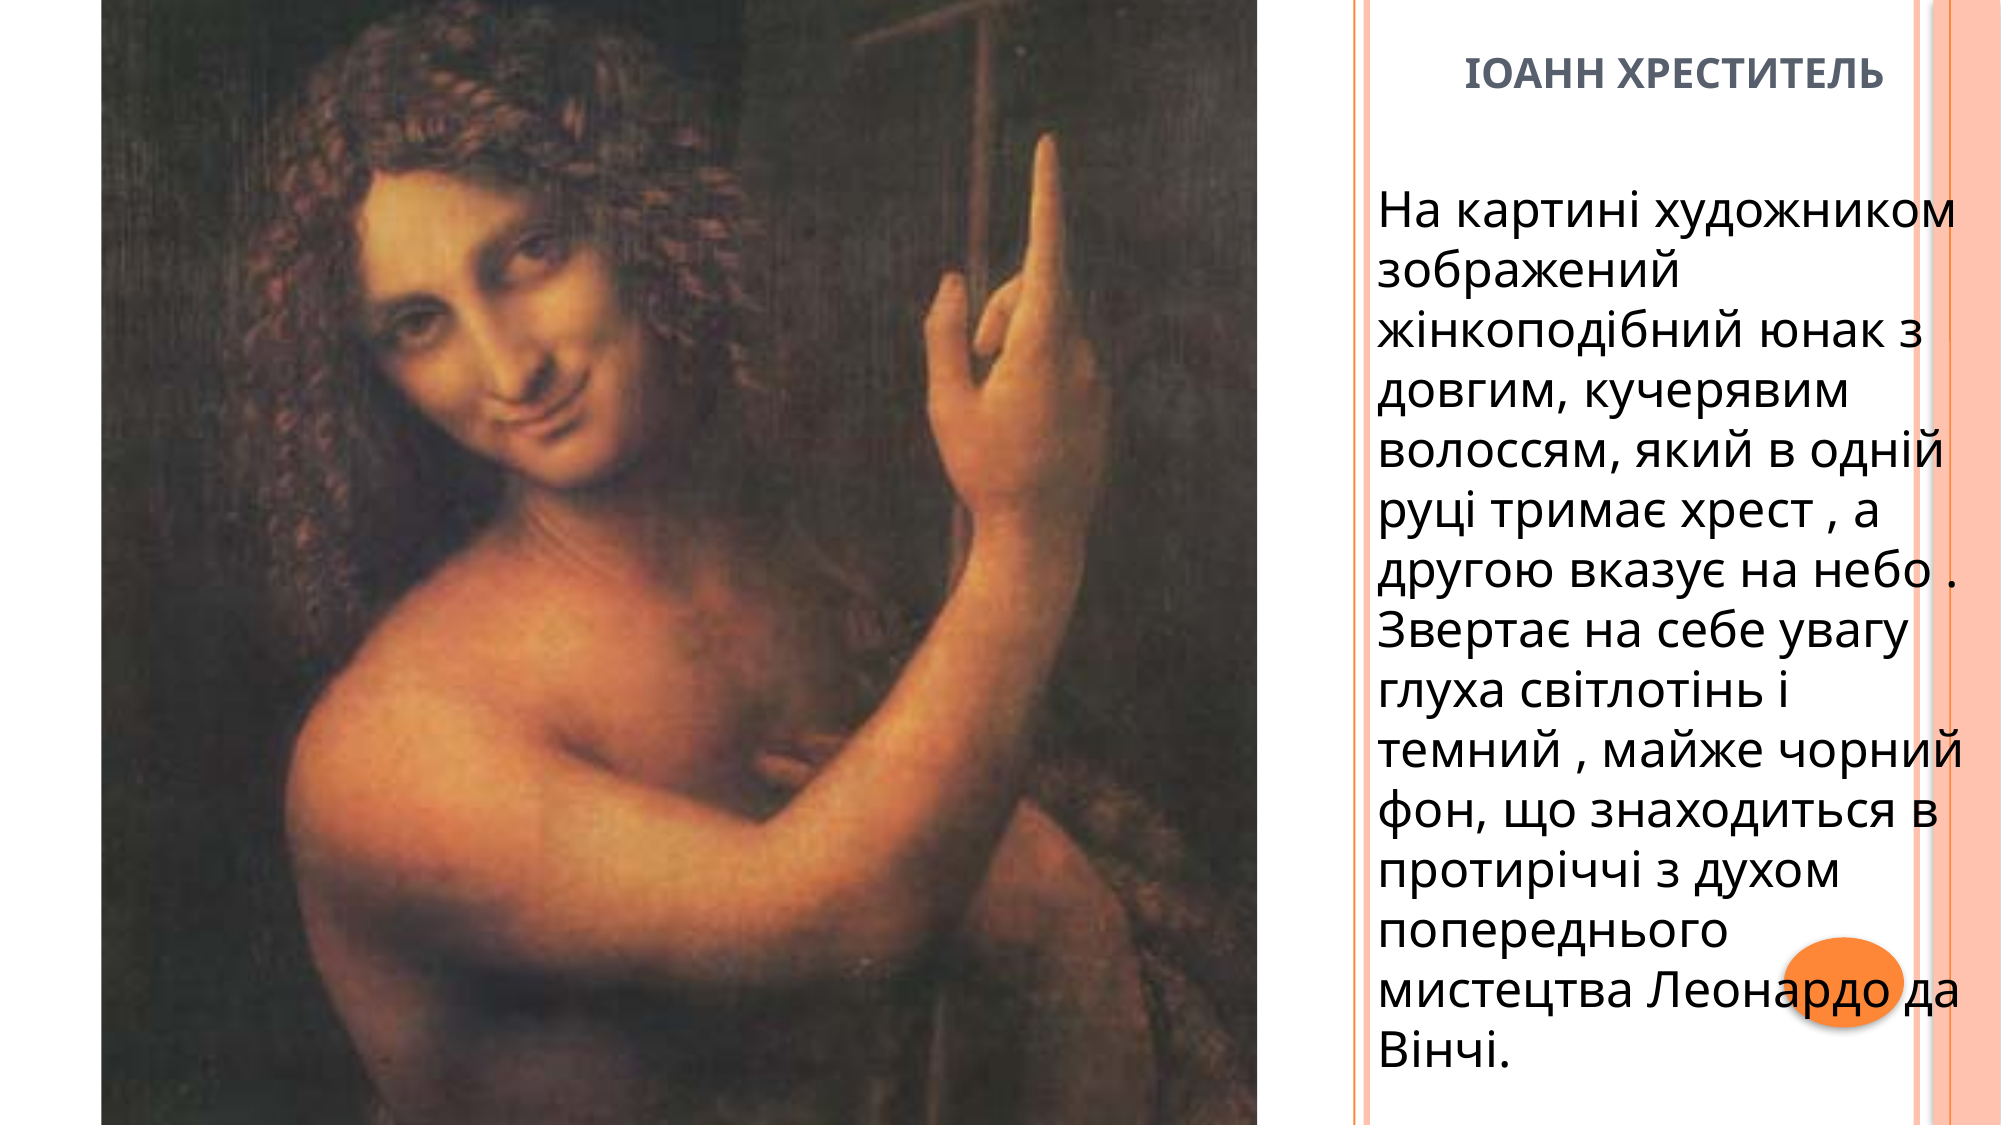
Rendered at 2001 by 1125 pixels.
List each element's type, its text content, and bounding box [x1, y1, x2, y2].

title Іоанн хреститель [1392, 0, 1958, 105]
picture [100, 0, 1258, 1125]
list На картині художником зображений жінкоподібний юнак з довгим, кучерявим волоссям, який в одній руці тримає хрест , а другою вказує на небо . Звертає на себе увагу глуха світлотінь і темний , майже чорний фон, що знаходиться в протиріччі з духом попереднього мистецтва Леонардо да Вінчі. [1362, 170, 2000, 999]
